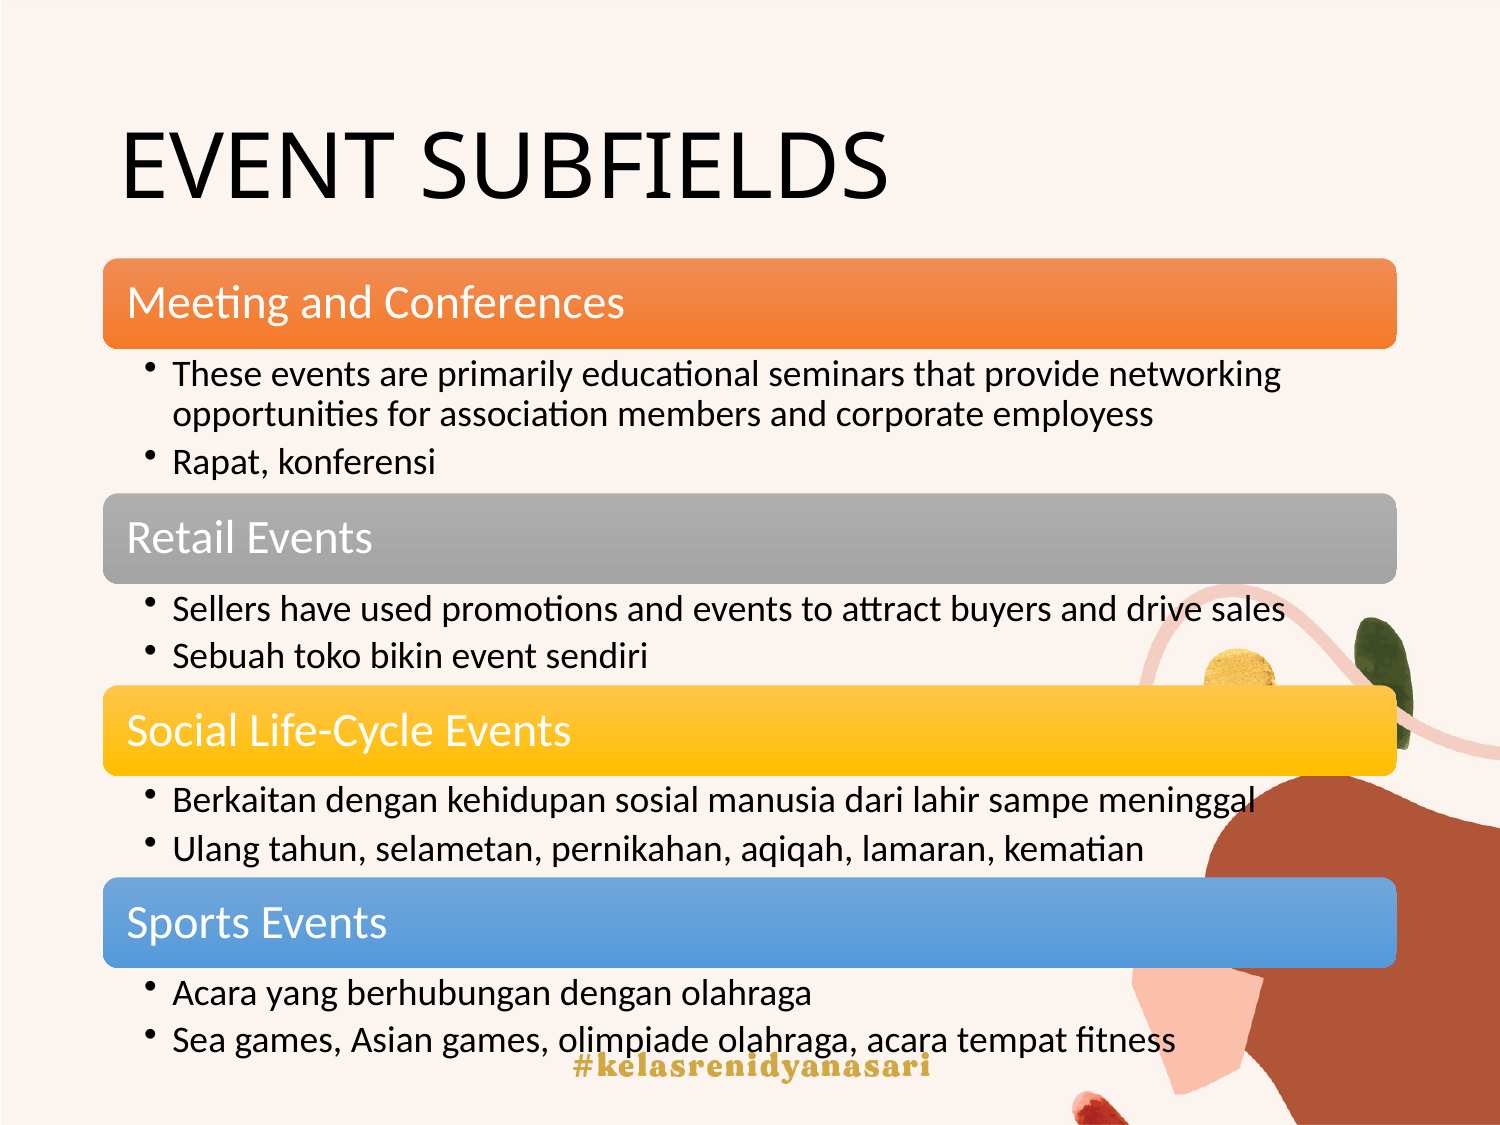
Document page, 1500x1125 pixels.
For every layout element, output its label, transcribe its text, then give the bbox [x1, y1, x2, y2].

title EVENT SUBFIELDS [103, 59, 1397, 238]
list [103, 238, 1397, 1089]
picture [0, 0, 1500, 1125]
